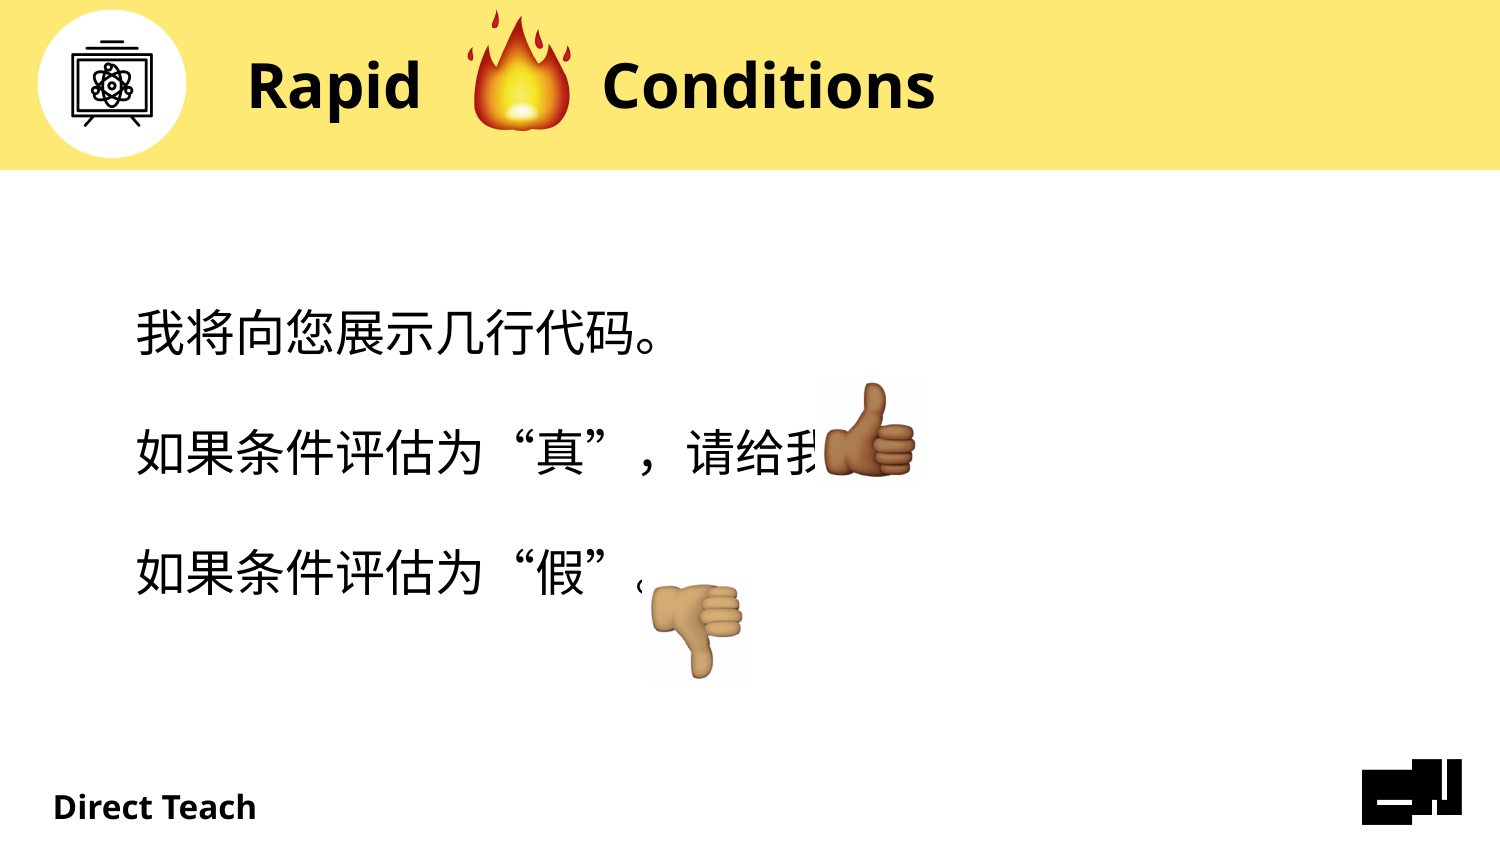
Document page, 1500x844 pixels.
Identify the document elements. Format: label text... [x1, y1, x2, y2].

picture [814, 374, 924, 484]
picture [67, 38, 157, 129]
picture [642, 577, 751, 687]
picture [458, 9, 581, 131]
picture [1362, 759, 1462, 825]
title Rapid Conditions [231, 9, 1463, 158]
text_box 我将向您展示几行代码。 如果条件评估为“真”，请给我 如果条件评估为“假”。 [120, 286, 1413, 607]
